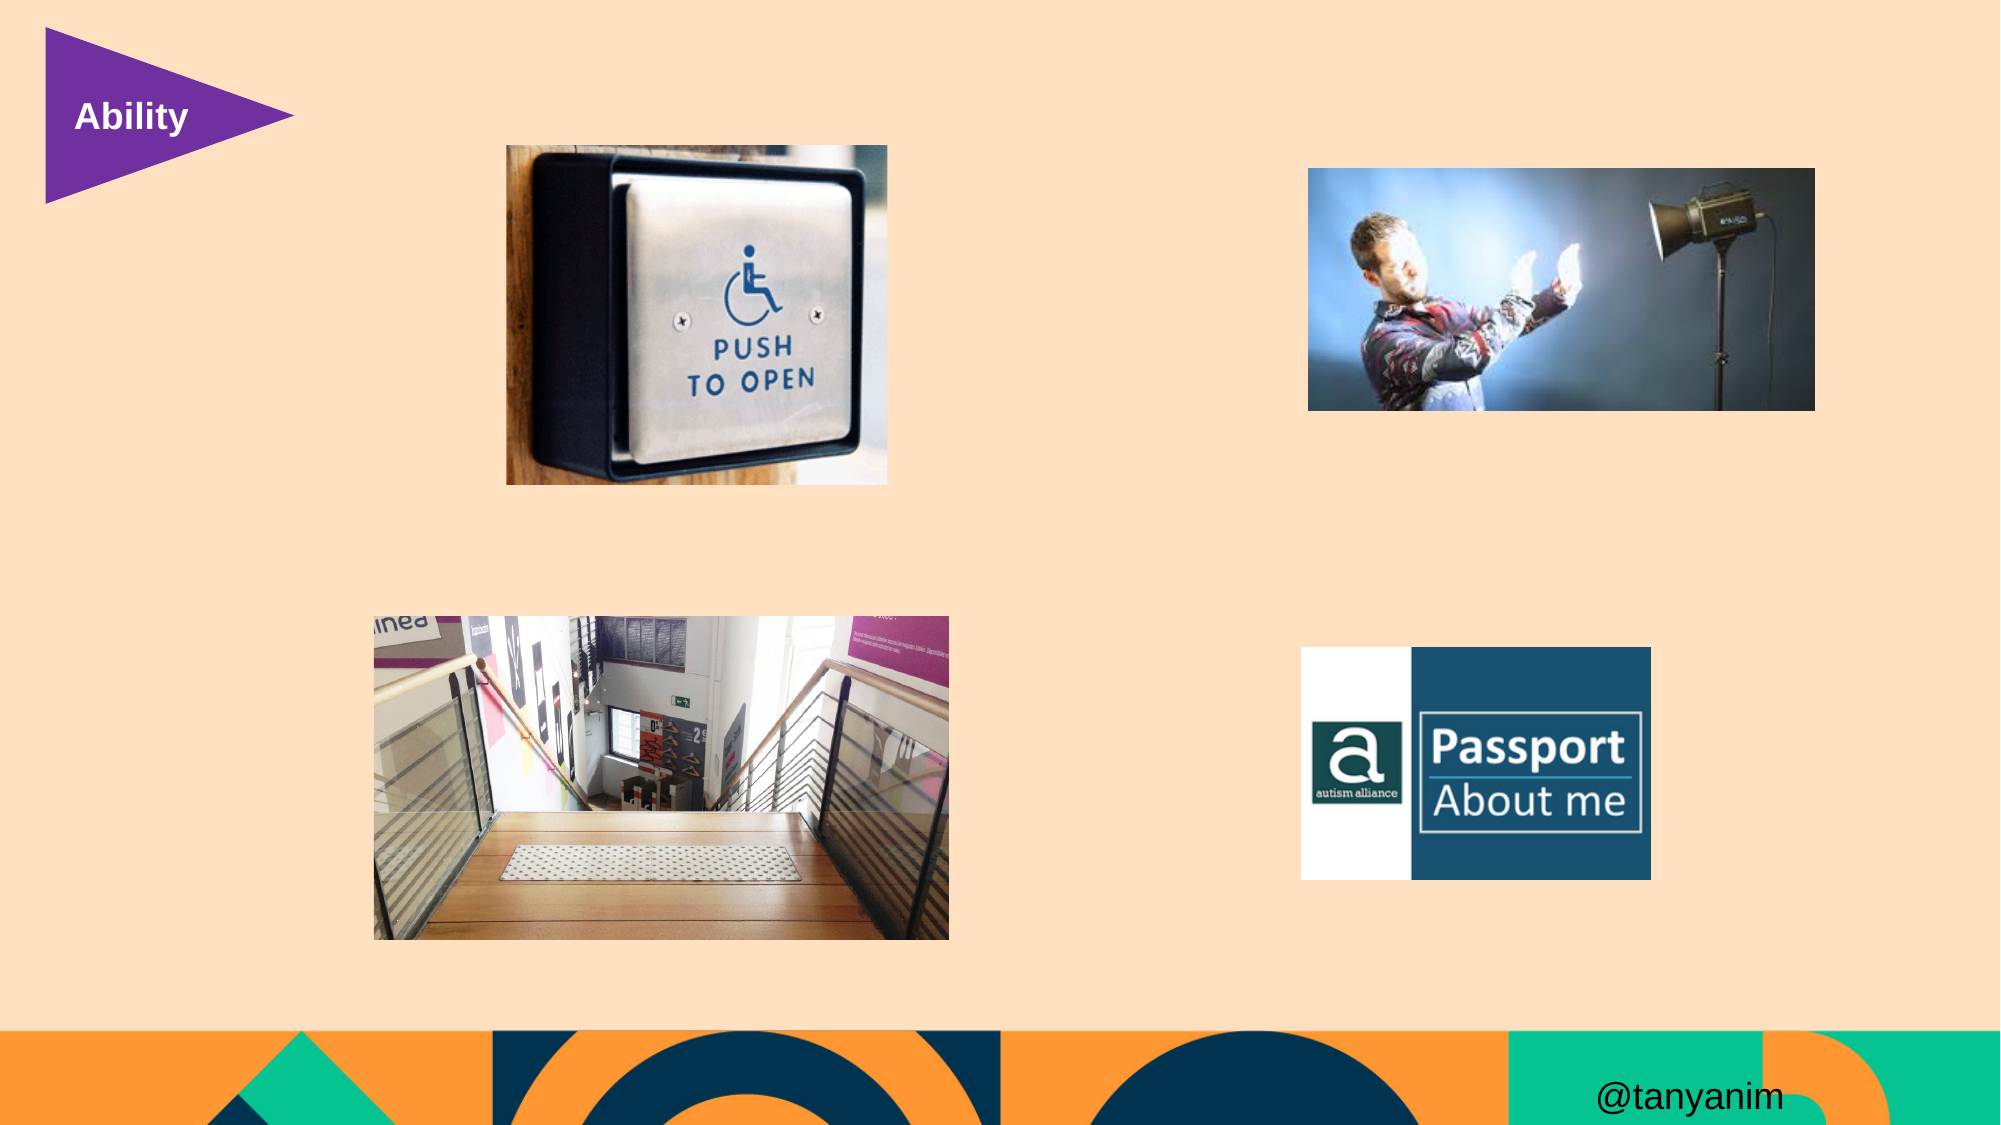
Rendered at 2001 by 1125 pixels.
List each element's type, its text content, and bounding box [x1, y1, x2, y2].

text_box Ability [59, 85, 224, 145]
text_box @tanyanim [1580, 1064, 1815, 1125]
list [1301, 647, 1651, 880]
text_box [45, 27, 212, 204]
text_box [224, 90, 295, 141]
picture [0, 0, 2001, 1125]
